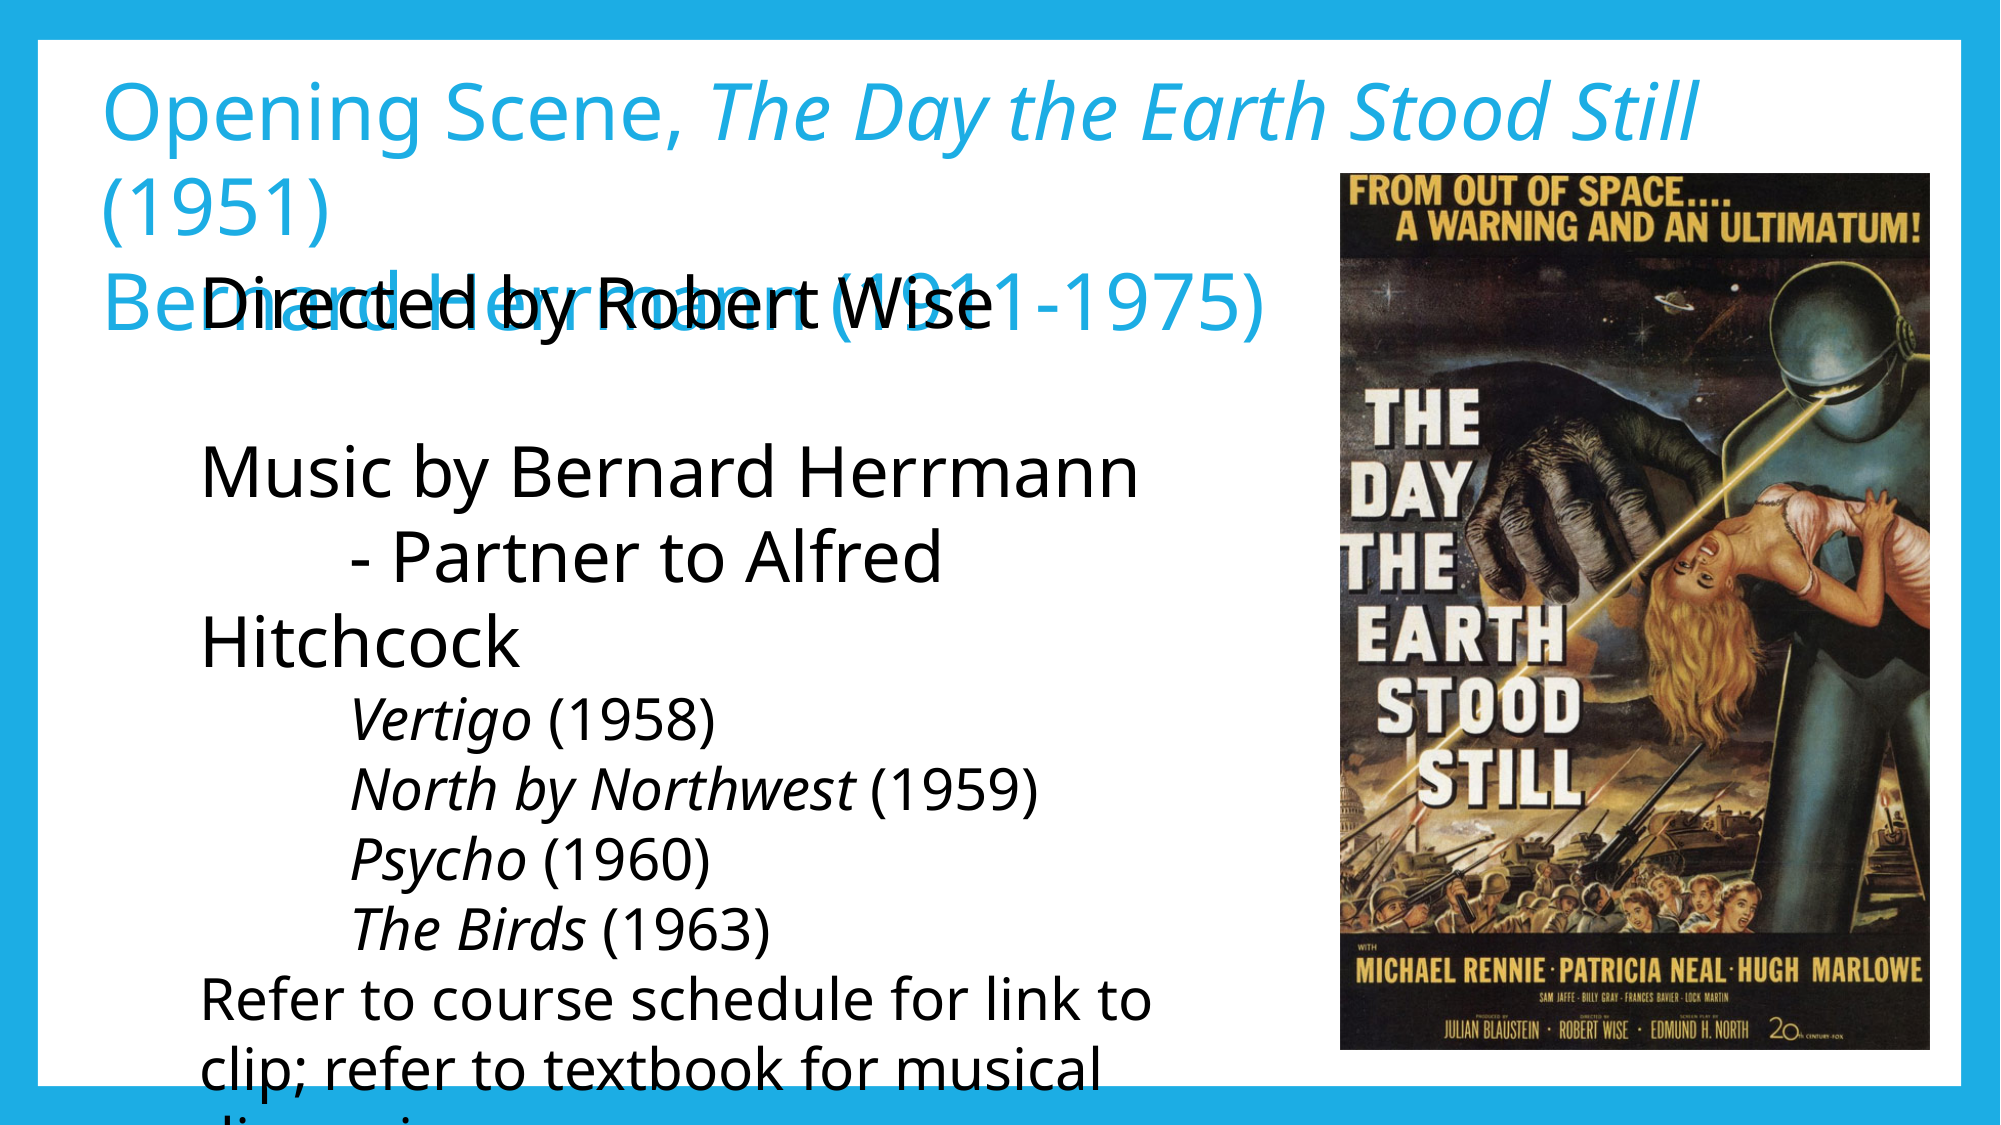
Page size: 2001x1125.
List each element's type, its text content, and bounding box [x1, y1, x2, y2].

text_box Opening Scene, The Day the Earth Stood Still (1951) Bernard Herrmann (1911-1975) [86, 53, 1943, 354]
text_box Directed by Robert Wise Music by Bernard Herrmann - Partner to Alfred Hitchcock Vertigo (1958) North by Northwest (1959) Psycho (1960) The Birds (1963) Refer to course schedule for link to clip; refer to textbook for musical discussion [184, 249, 1287, 1125]
picture [1340, 173, 1930, 1050]
